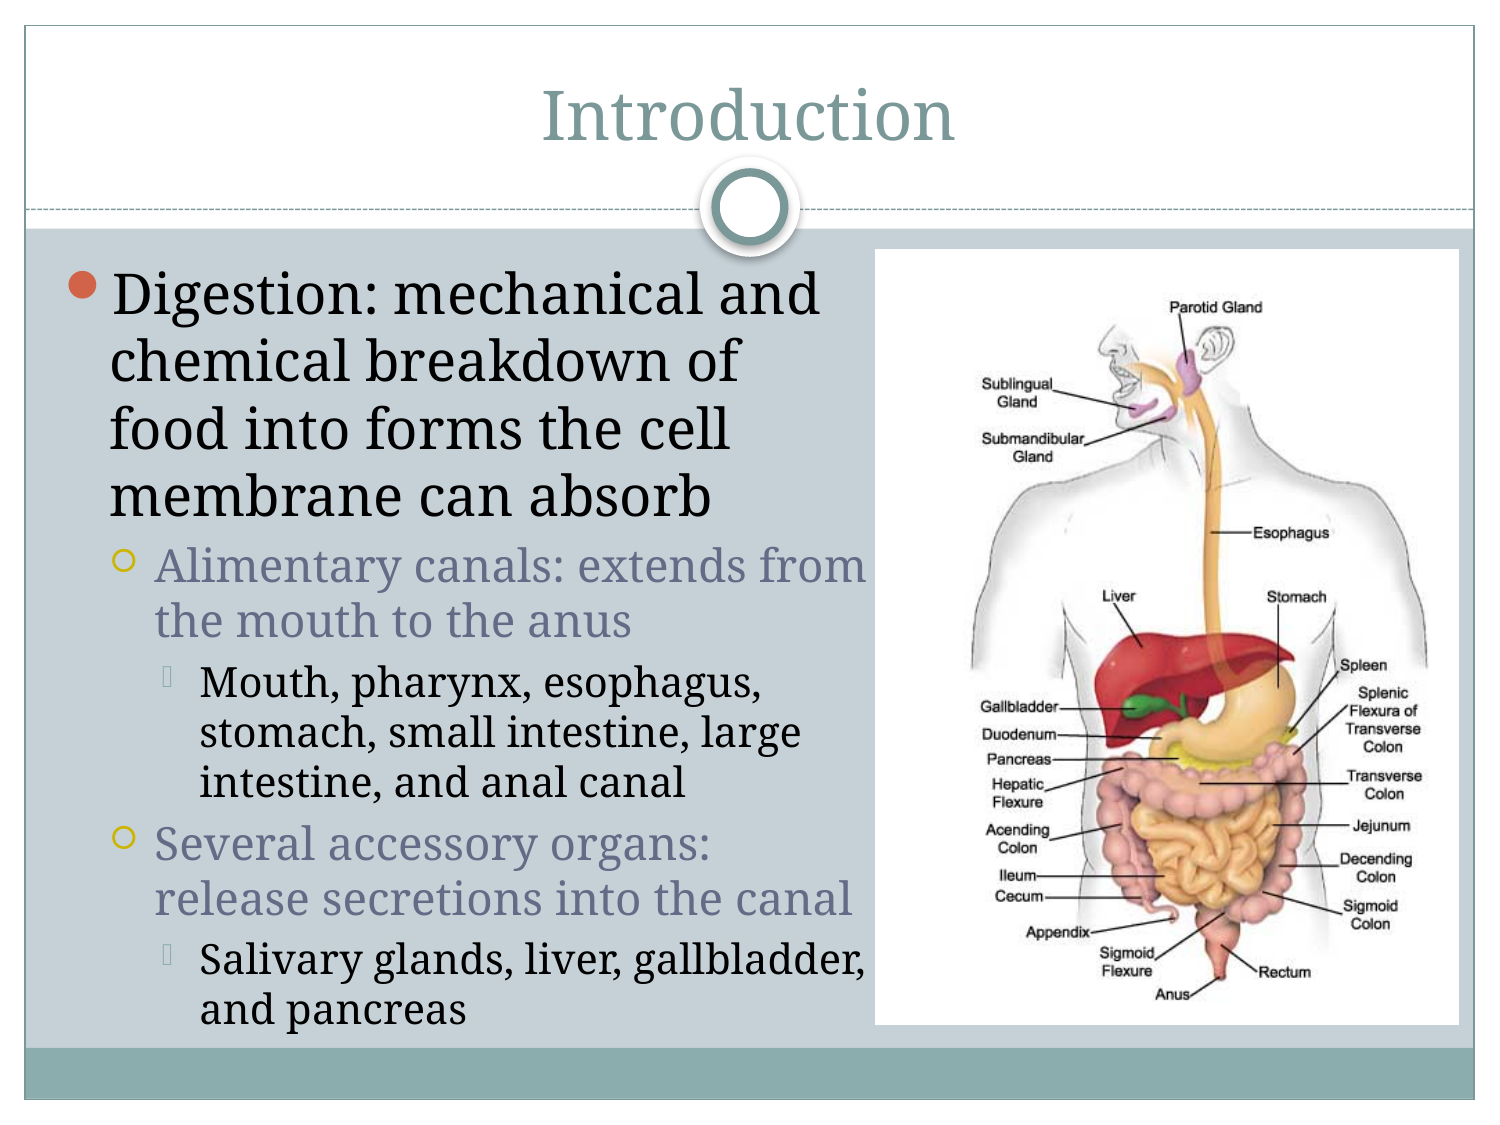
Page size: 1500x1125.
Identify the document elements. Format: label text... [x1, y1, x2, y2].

list Digestion: mechanical and chemical breakdown of food into forms the cell membrane can absorb Alimentary canals: extends from the mouth to the anus Mouth, pharynx, esophagus, stomach, small intestine, large intestine, and anal canal Several accessory organs: release secretions into the canal Salivary glands, liver, gallbladder, and pancreas [49, 250, 871, 1001]
title Introduction [49, 37, 1450, 163]
picture [874, 249, 1459, 1026]
